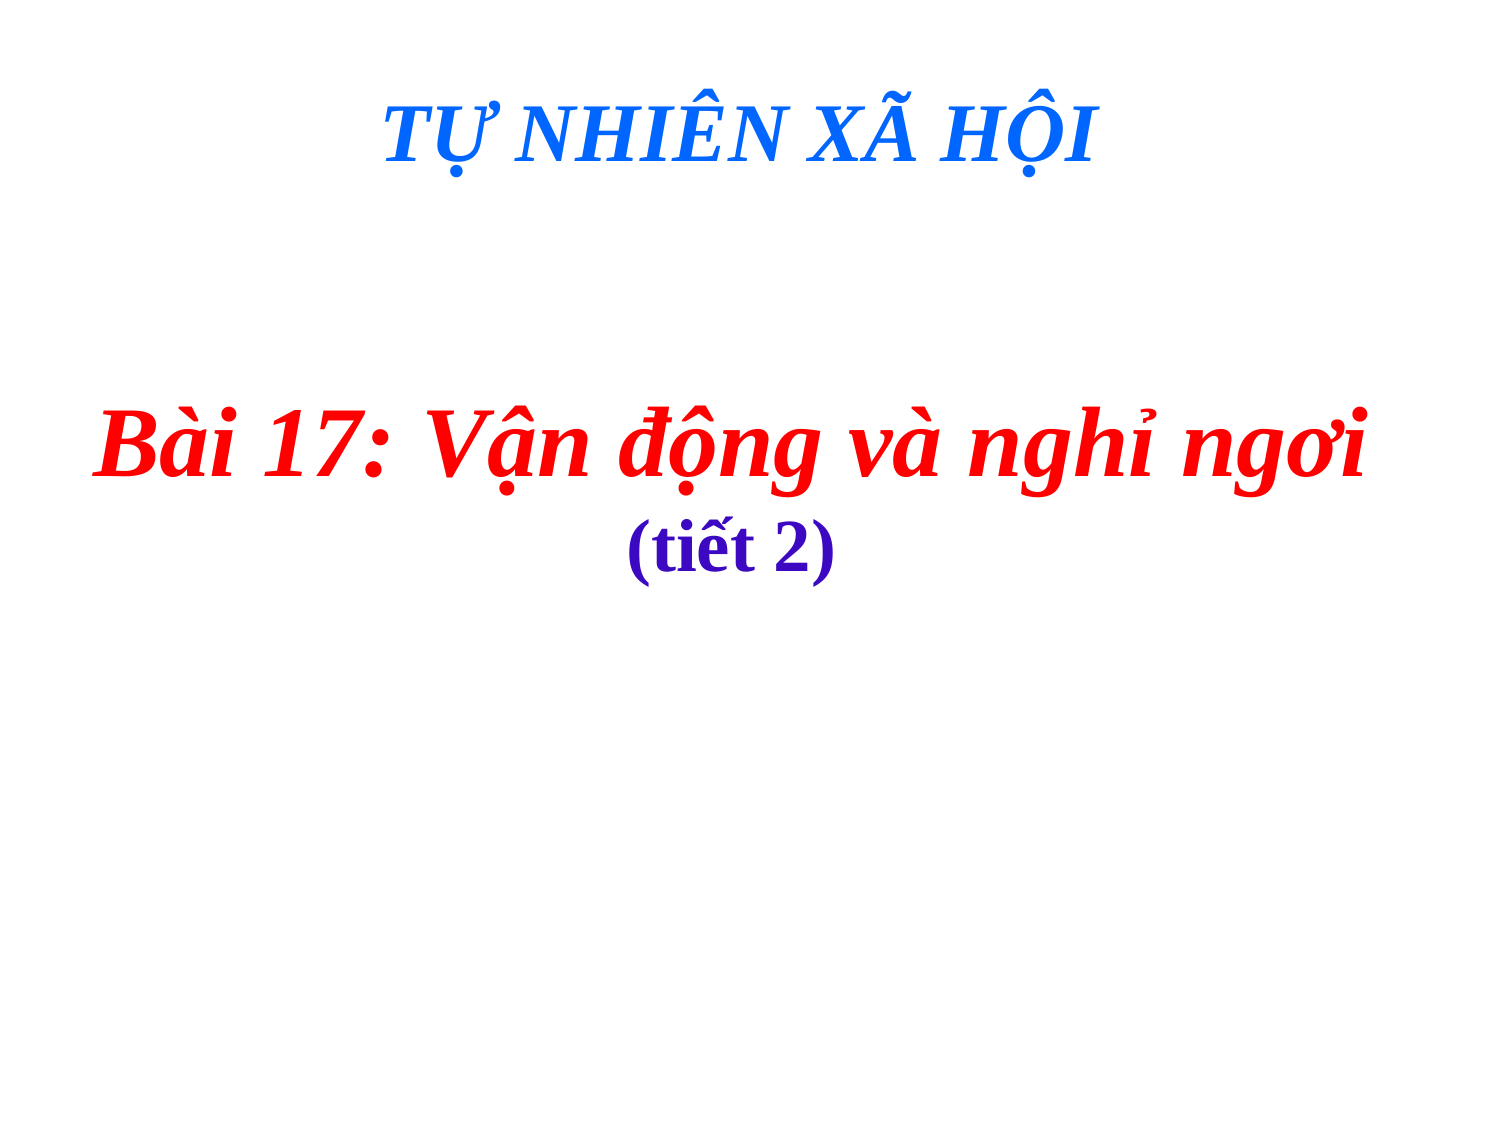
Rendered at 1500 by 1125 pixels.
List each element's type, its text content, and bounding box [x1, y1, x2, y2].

text_box TỰ NHIÊN XÃ HỘI [90, 0, 1388, 260]
text_box Bài 17: Vận động và nghỉ ngơi (tiết 2) [0, 350, 1463, 613]
text_box [112, 0, 1388, 188]
